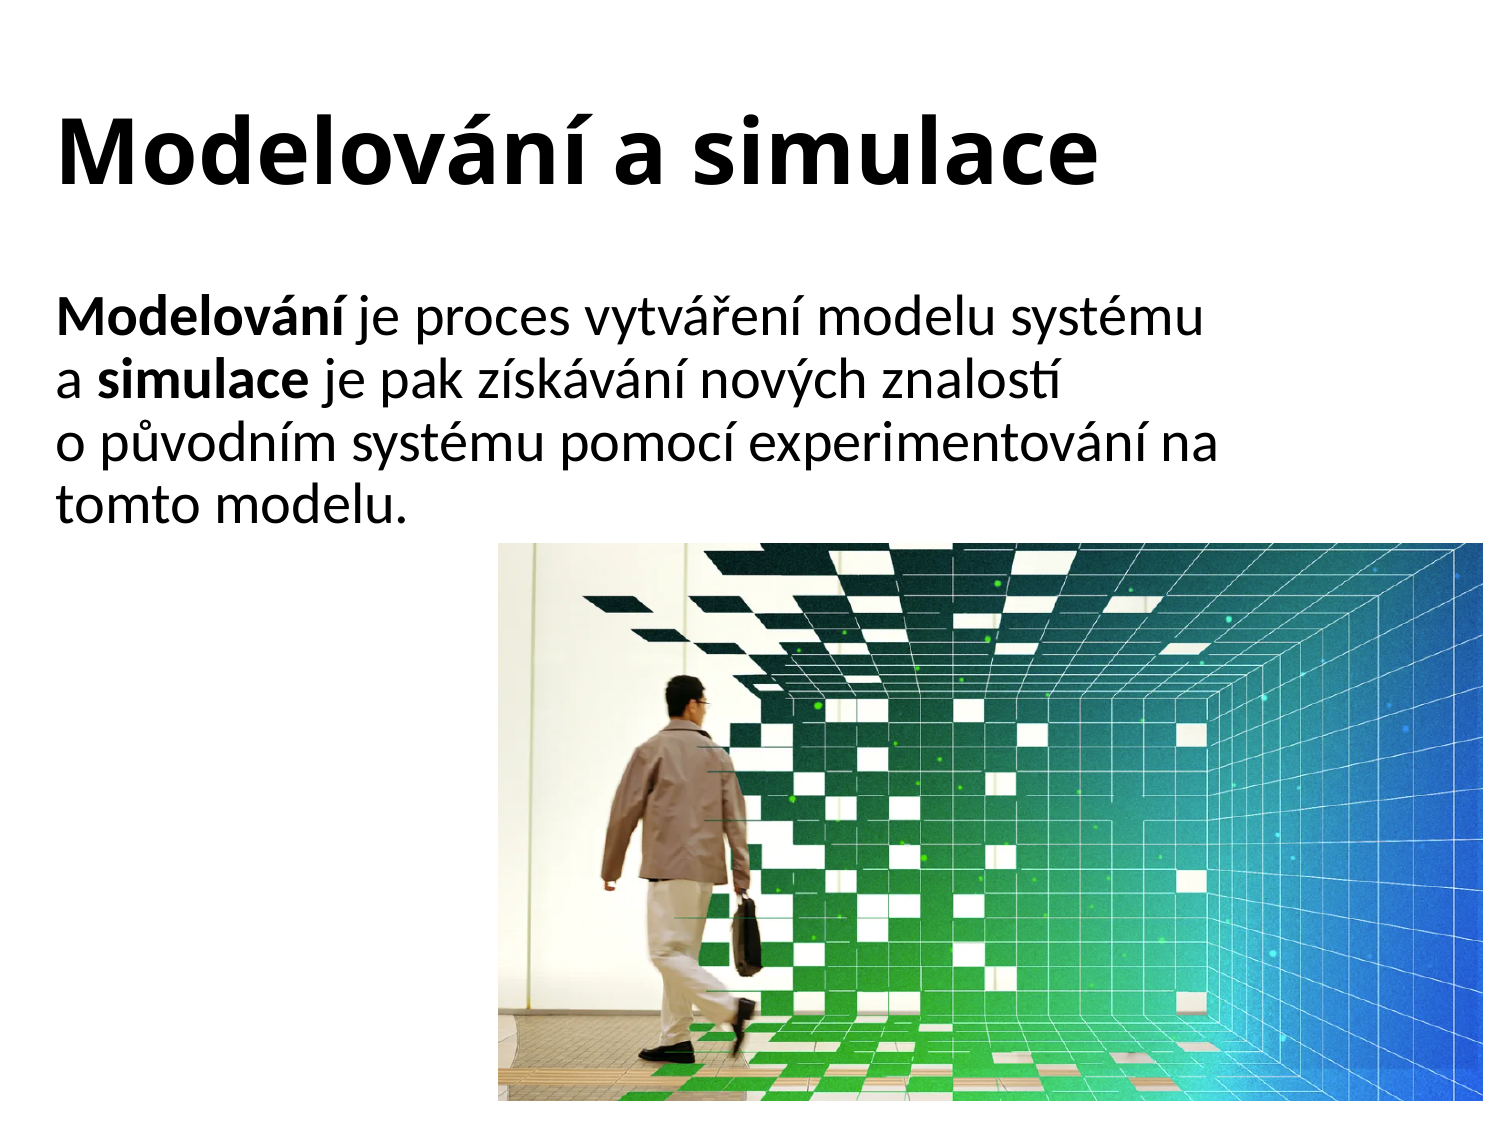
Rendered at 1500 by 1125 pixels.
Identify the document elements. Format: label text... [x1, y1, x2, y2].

list Modelování je proces vytváření modelu systému a simulace je pak získávání nových znalostí o původním systému pomocí experimentování na tomto modelu. [40, 277, 1335, 992]
picture [498, 543, 1483, 1101]
title Modelování a simulace [39, 46, 1334, 264]
